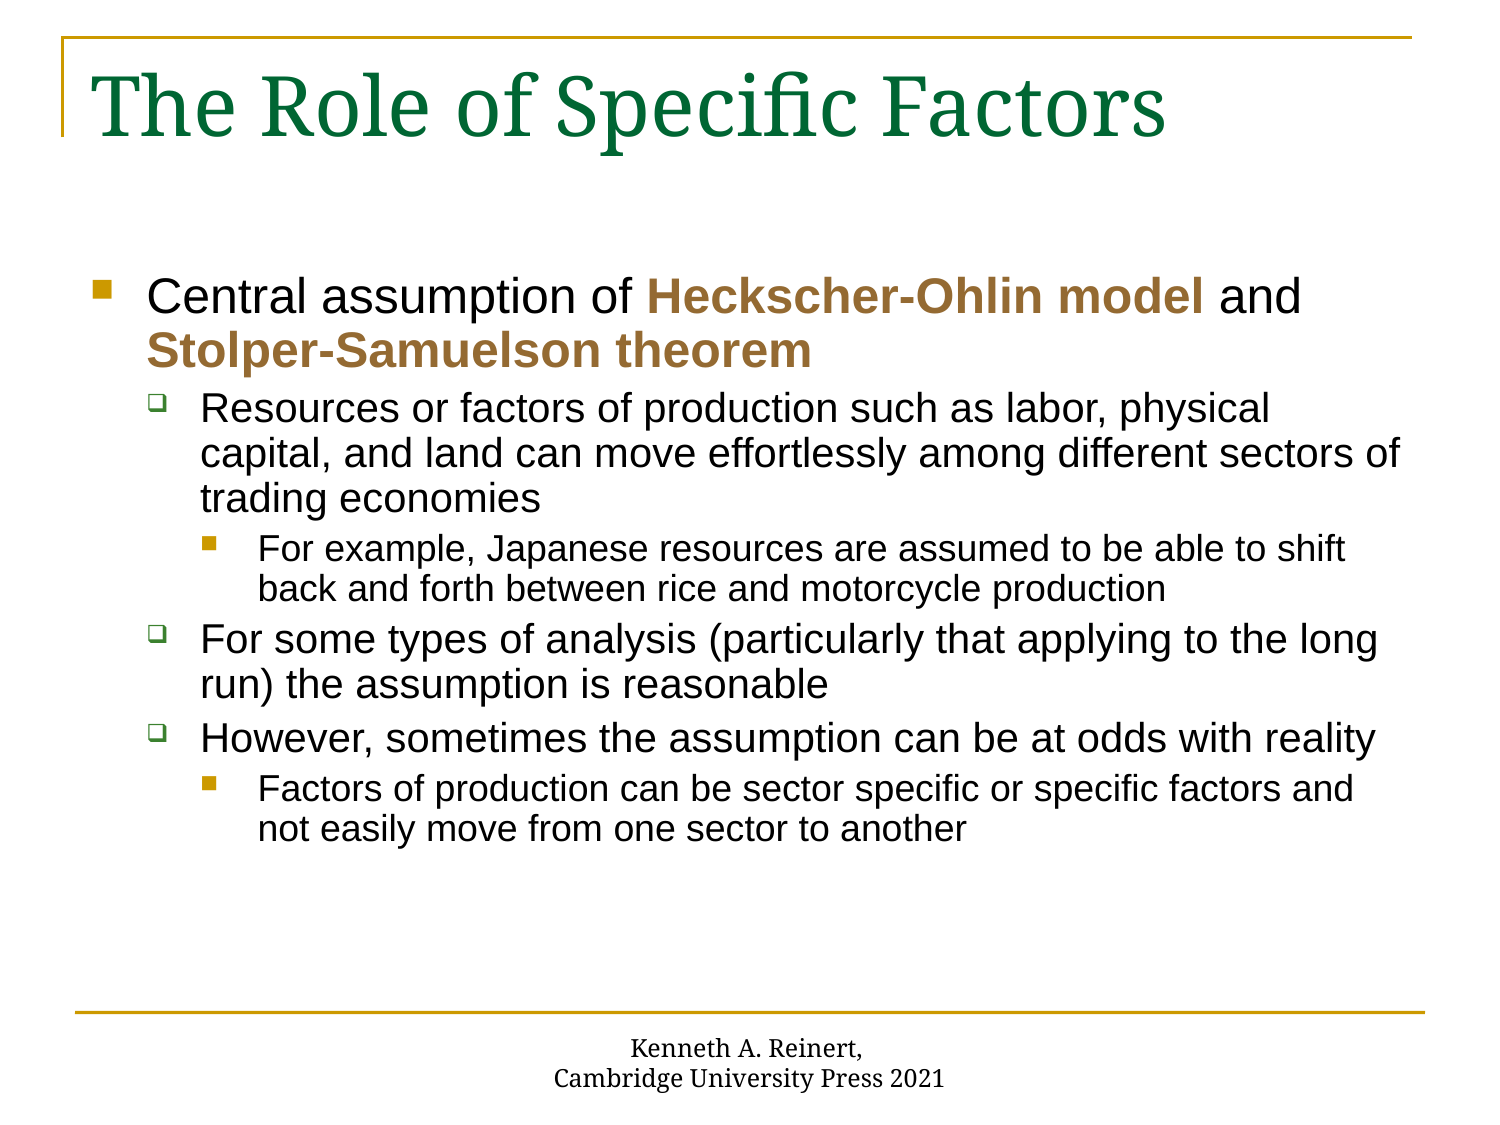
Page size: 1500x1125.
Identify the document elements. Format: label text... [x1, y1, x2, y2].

list Central assumption of Heckscher-Ohlin model and Stolper-Samuelson theorem Resources or factors of production such as labor, physical capital, and land can move effortlessly among different sectors of trading economies For example, Japanese resources are assumed to be able to shift back and forth between rice and motorcycle production For some types of analysis (particularly that applying to the long run) the assumption is reasonable However, sometimes the assumption can be at odds with reality Factors of production can be sector specific or specific factors and not easily move from one sector to another [74, 262, 1426, 1006]
title The Role of Specific Factors [74, 45, 1426, 233]
footer Kenneth A. Reinert, Cambridge University Press 2021 [512, 1024, 988, 1101]
